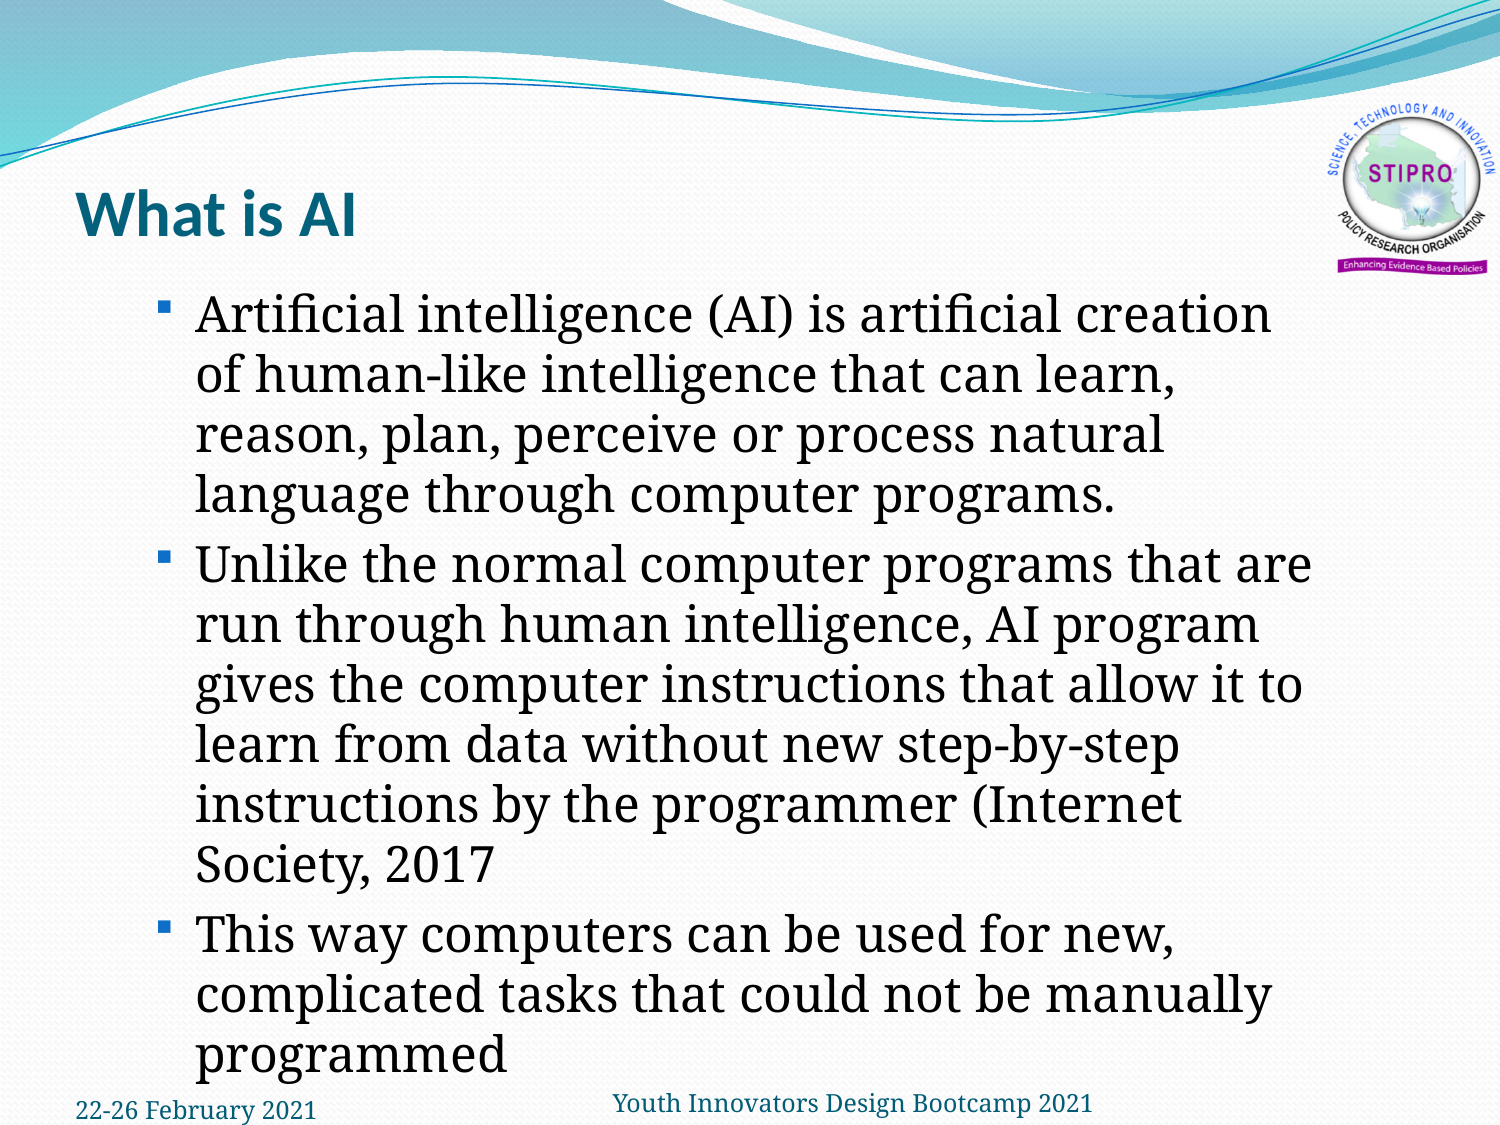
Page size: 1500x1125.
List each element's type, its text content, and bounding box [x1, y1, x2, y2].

picture [1324, 99, 1500, 276]
title What is AI [74, 149, 1076, 251]
footer Youth Innovators Design Bootcamp 2021 [612, 1074, 1338, 1118]
list Artificial intelligence (AI) is artificial creation of human-like intelligence that can learn, reason, plan, perceive or process natural language through computer programs. Unlike the normal computer programs that are run through human intelligence, AI program gives the computer instructions that allow it to learn from data without new step-by-step instructions by the programmer (Internet Society, 2017 This way computers can be used for new, complicated tasks that could not be manually programmed [74, 274, 1338, 1051]
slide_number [75, 1087, 425, 1125]
